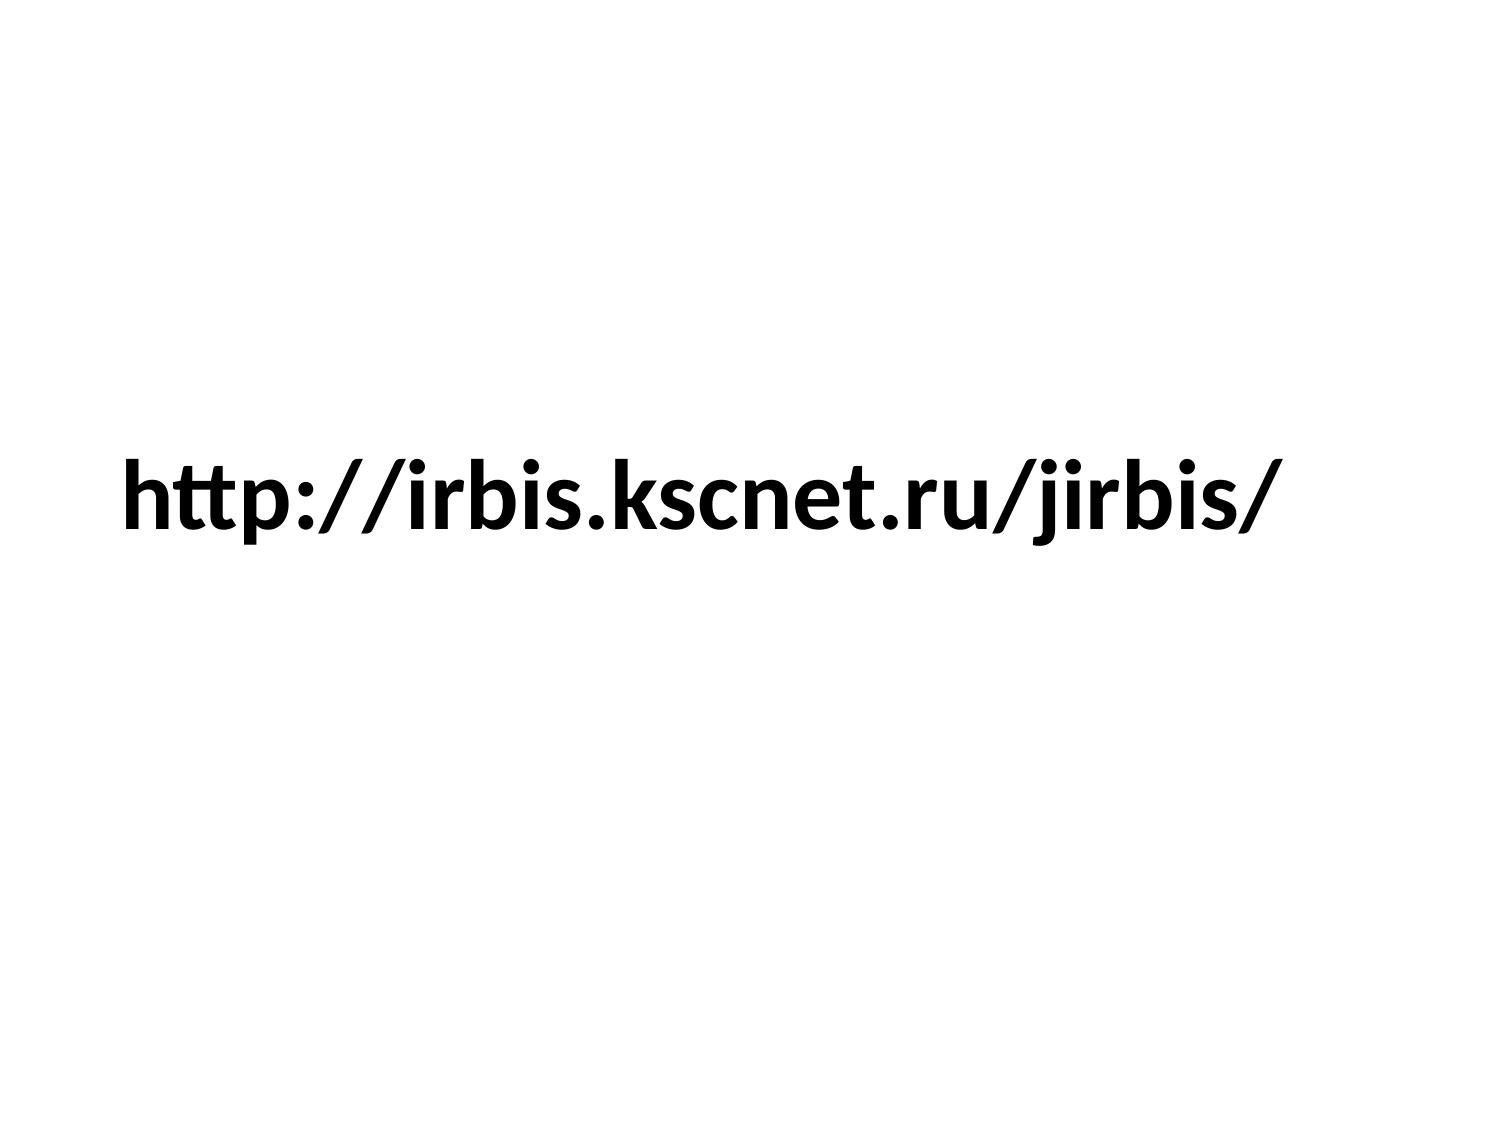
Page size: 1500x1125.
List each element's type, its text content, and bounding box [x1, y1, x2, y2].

text_box http://irbis.kscnet.ru/jirbis/ [105, 421, 1477, 557]
